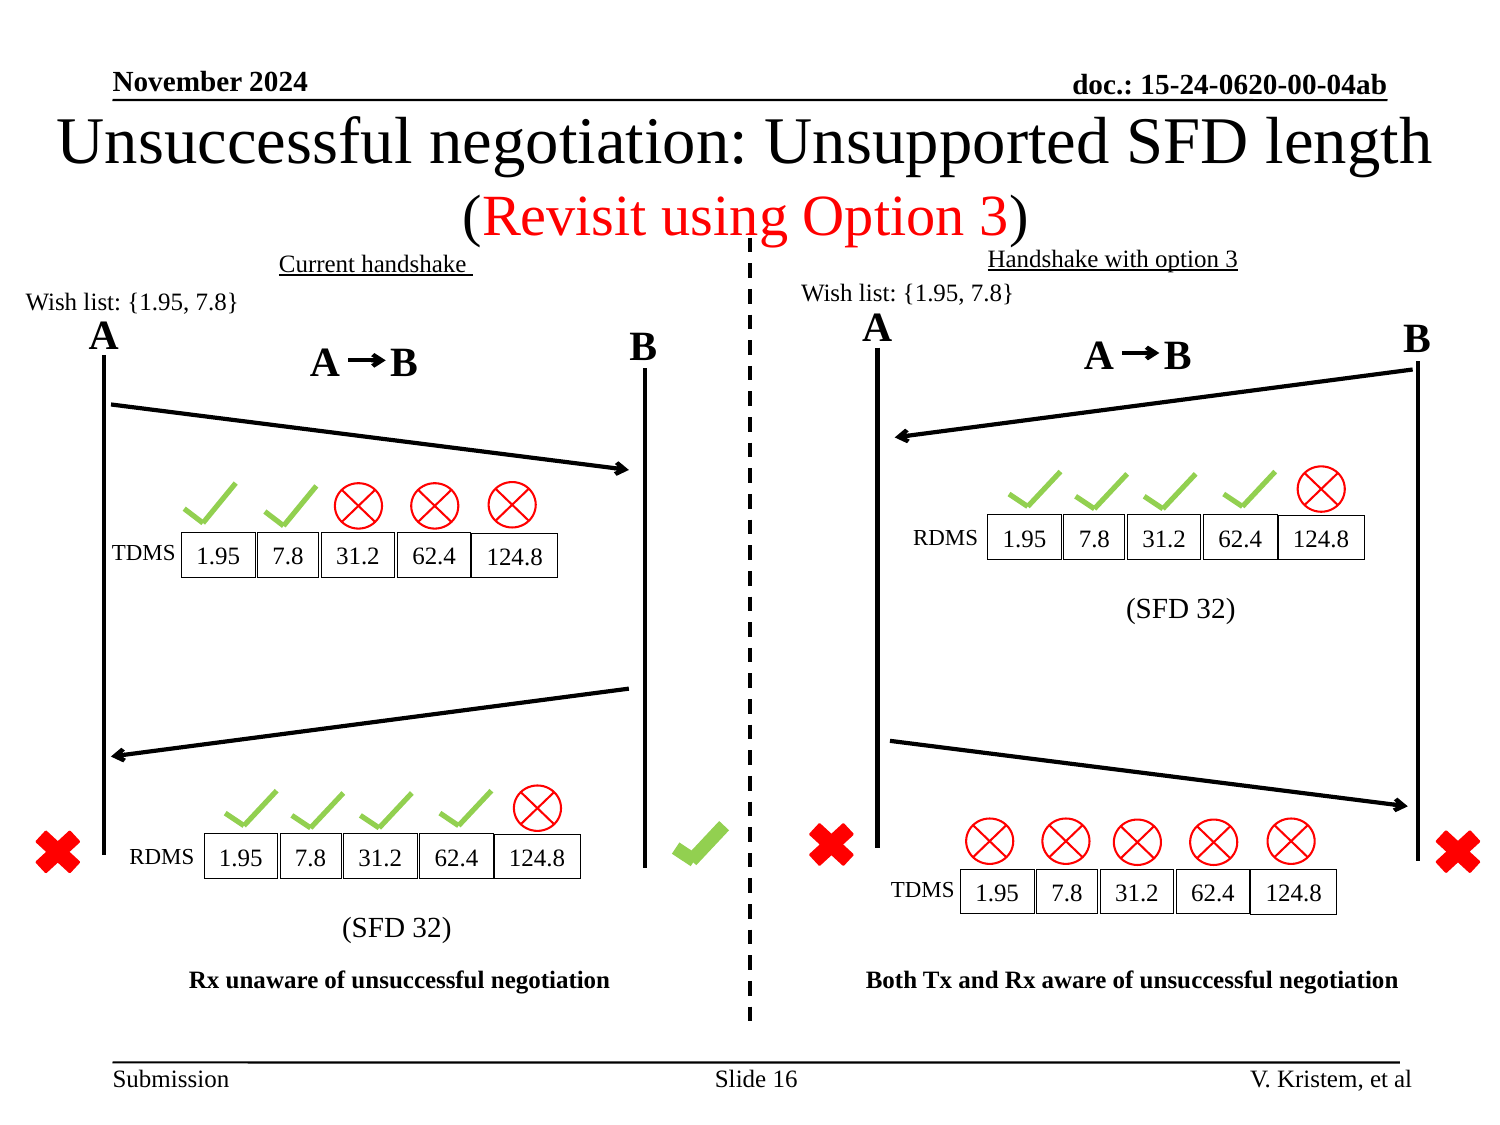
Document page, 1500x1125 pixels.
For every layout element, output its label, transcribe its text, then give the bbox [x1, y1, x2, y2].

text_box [25, 299, 725, 952]
title Unsuccessful negotiation: Unsupported SFD length (Revisit using Option 3) [37, 99, 1454, 245]
list [21, 237, 1388, 1053]
text_box [1113, 819, 1161, 865]
text_box [810, 824, 853, 865]
text_box Current handshake [264, 240, 488, 285]
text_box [960, 869, 1338, 915]
text_box Wish list: {1.95, 7.8} [10, 278, 254, 323]
text_box doc.: 15-24-0620-00-04ab [949, 64, 1388, 100]
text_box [889, 740, 1408, 807]
text_box Wish list: {1.95, 7.8} [786, 268, 1030, 314]
text_box TDMS [876, 866, 970, 909]
text_box [966, 818, 1014, 864]
text_box Both Tx and Rx aware of unsuccessful negotiation [851, 956, 1415, 1001]
text_box [1042, 818, 1090, 864]
text_box A [847, 314, 908, 358]
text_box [1068, 320, 1208, 369]
text_box Handshake with option 3 [972, 235, 1254, 281]
slide_number Slide 16 [712, 1062, 801, 1093]
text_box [894, 369, 1413, 633]
text_box [1190, 819, 1238, 865]
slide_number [112, 62, 375, 98]
text_box Rx unaware of unsuccessful negotiation [174, 956, 626, 1002]
text_box [1436, 831, 1480, 873]
text_box B [1388, 303, 1446, 369]
text_box [1267, 818, 1315, 864]
footer V. Kristem, et al [900, 1062, 1413, 1093]
